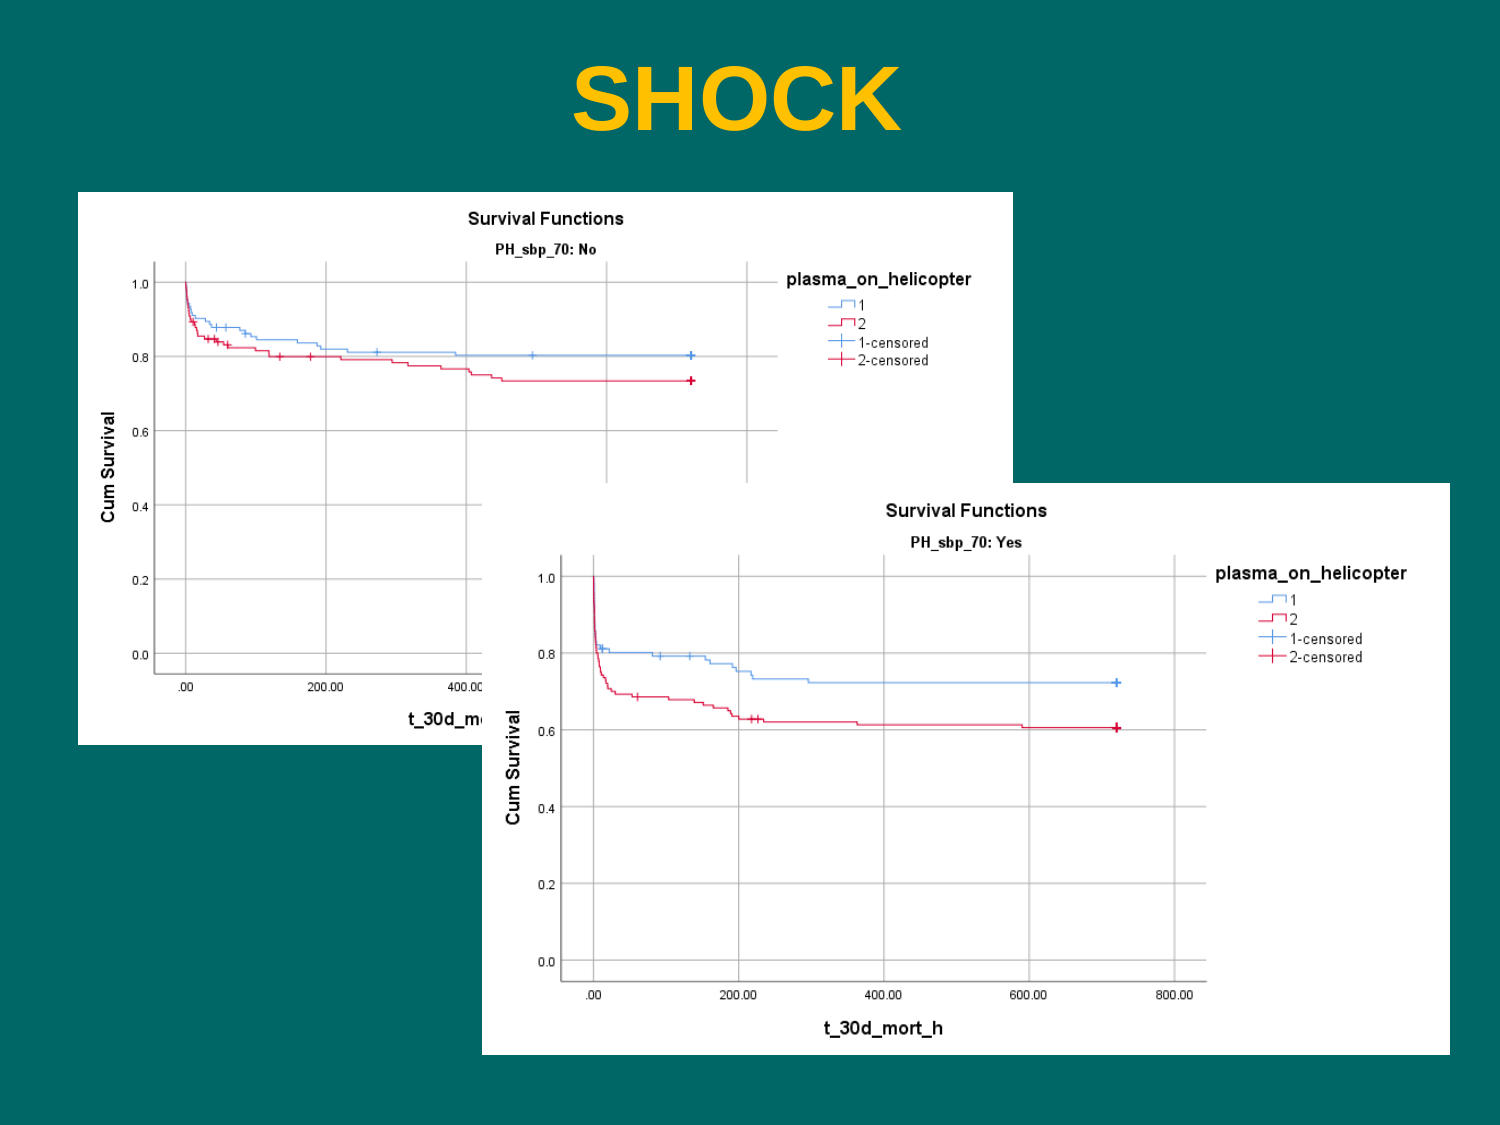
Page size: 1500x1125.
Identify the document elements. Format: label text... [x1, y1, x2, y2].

picture [77, 192, 1451, 1055]
title SHOCK [62, 0, 1413, 188]
